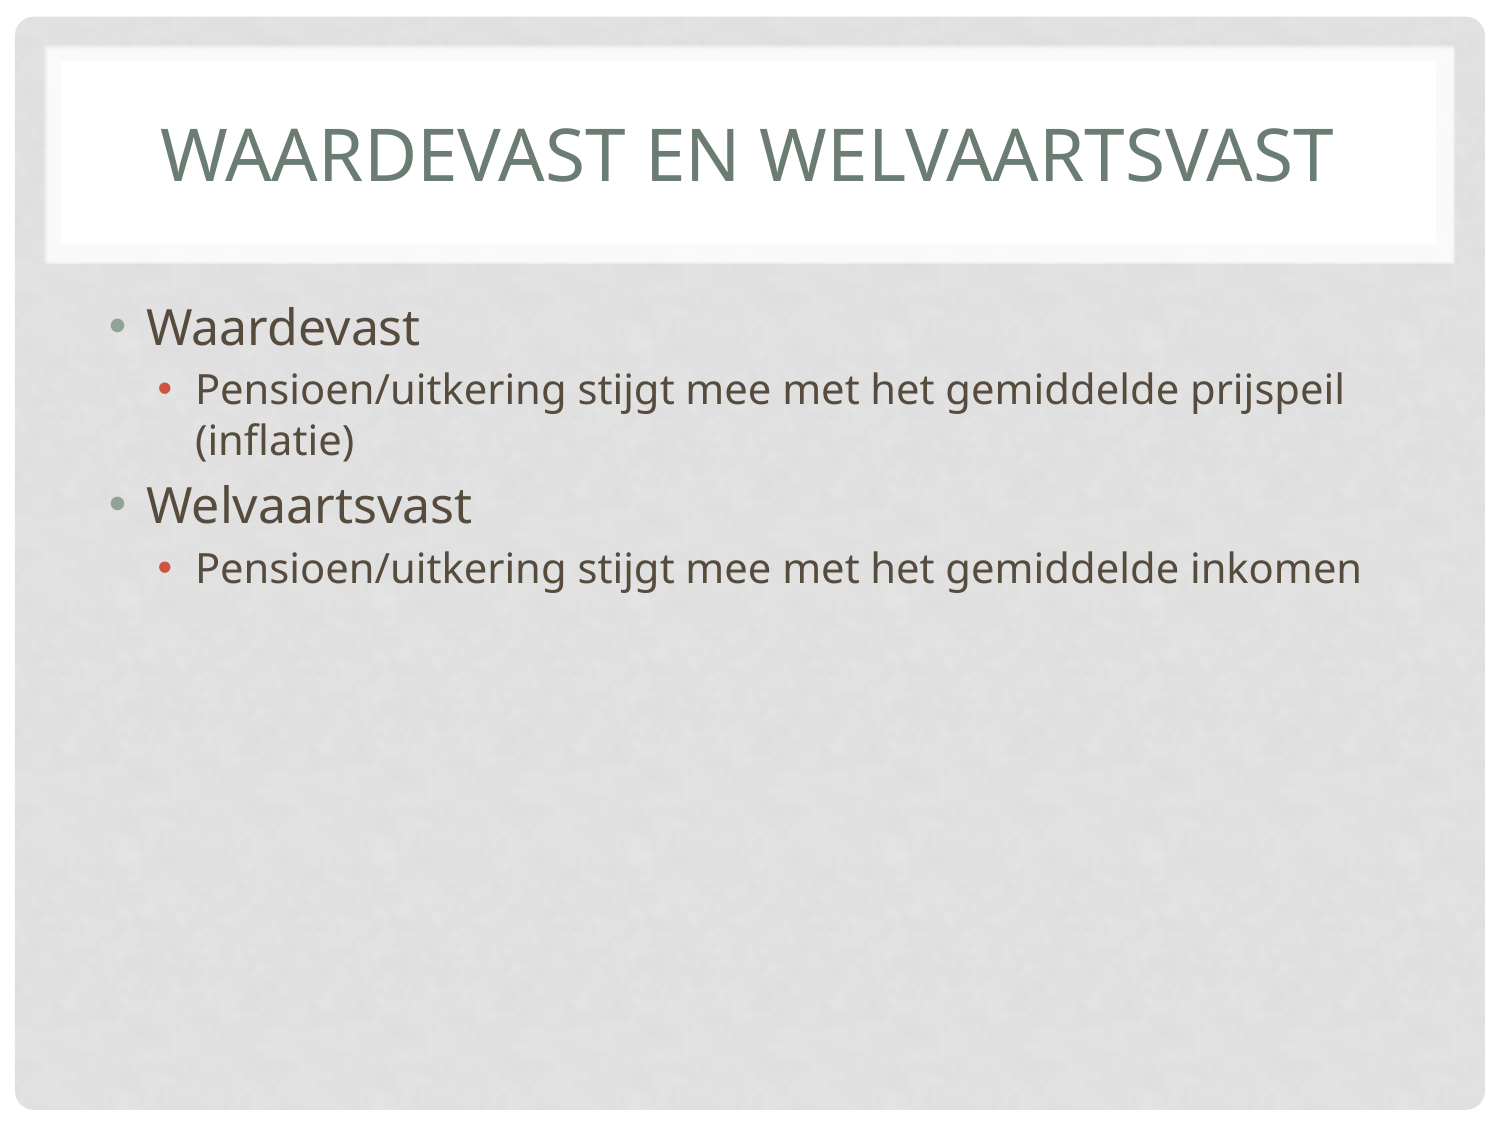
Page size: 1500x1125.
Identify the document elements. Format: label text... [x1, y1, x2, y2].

title Waardevast en welvaartsvast [69, 66, 1425, 238]
list Waardevast Pensioen/uitkering stijgt mee met het gemiddelde prijspeil (inflatie) Welvaartsvast Pensioen/uitkering stijgt mee met het gemiddelde inkomen [75, 287, 1425, 1005]
